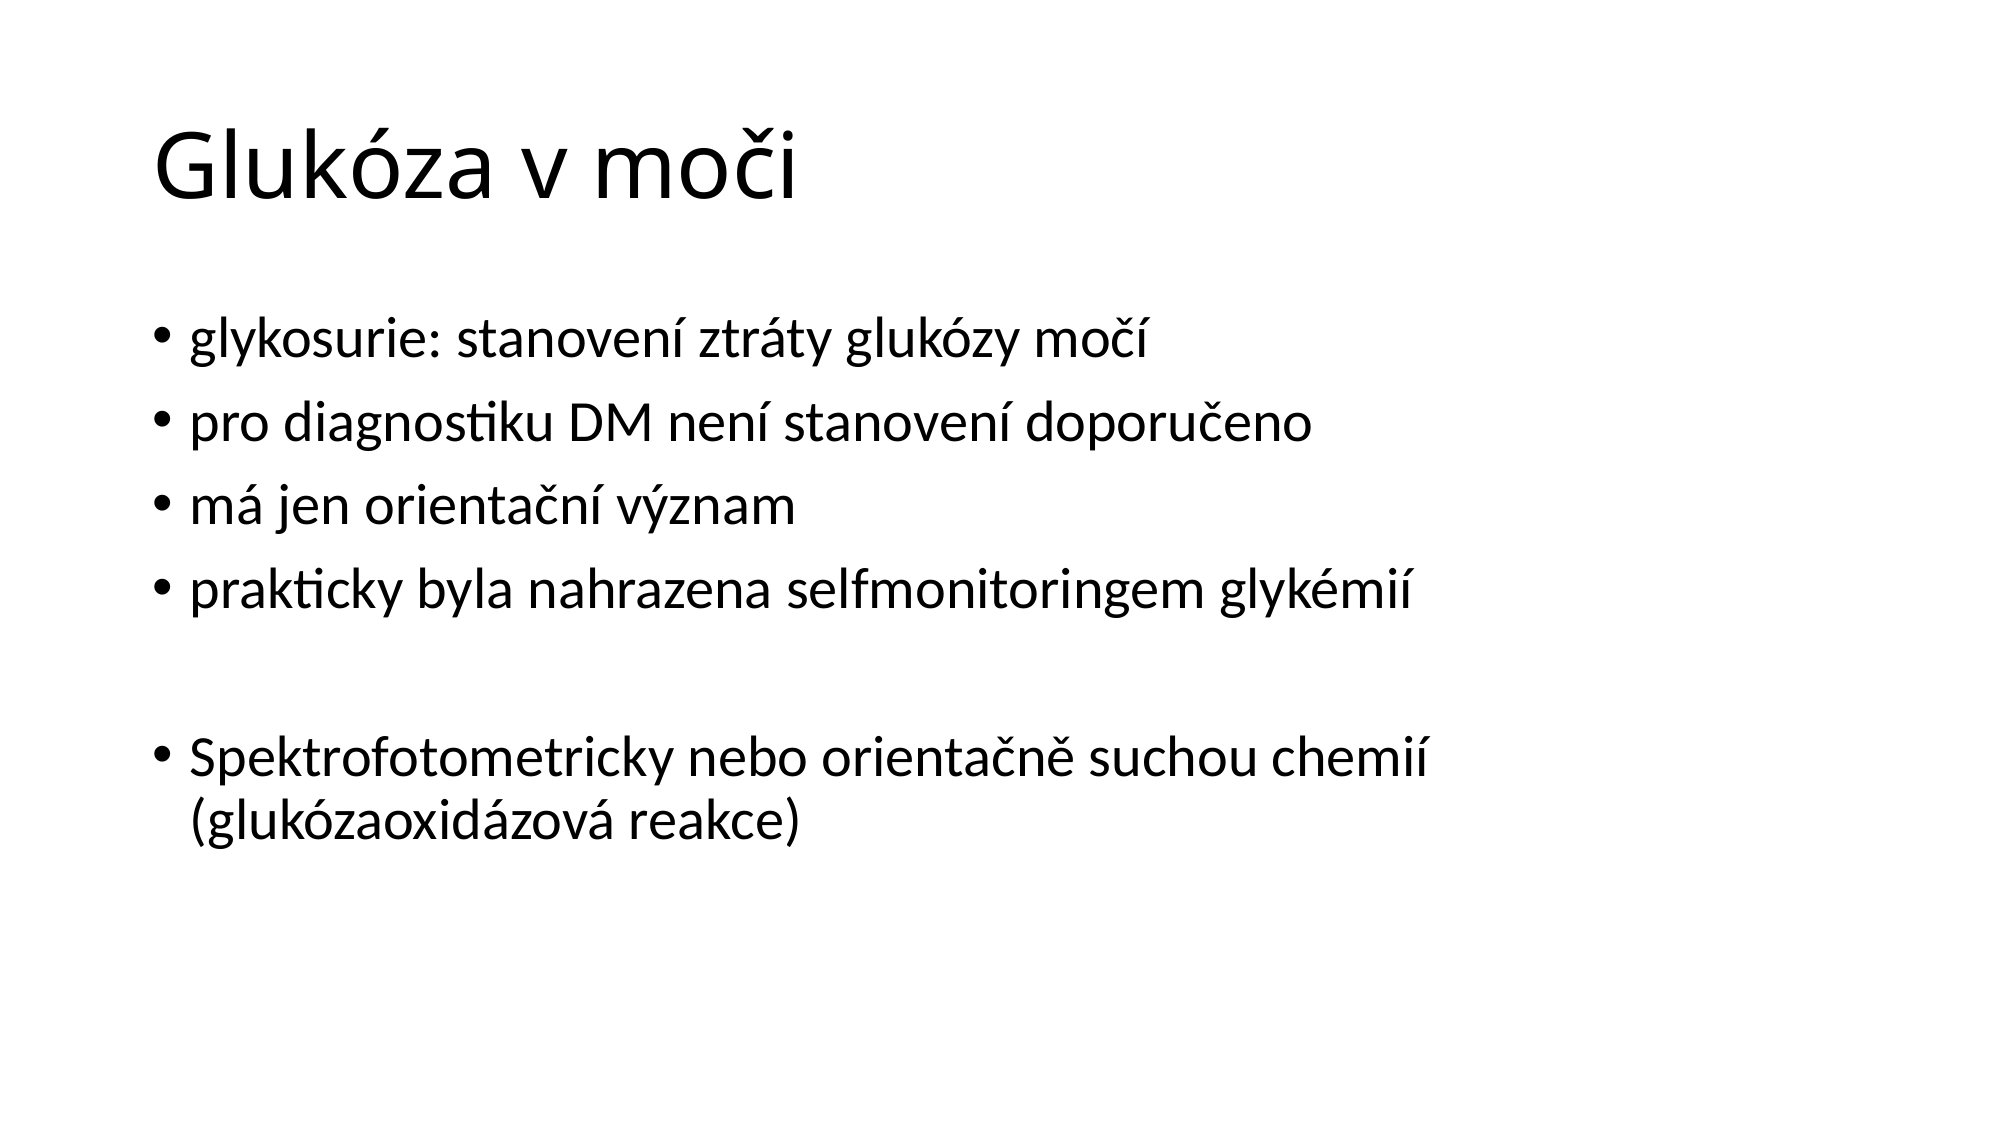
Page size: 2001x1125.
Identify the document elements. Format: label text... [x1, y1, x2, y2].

title Glukóza v moči [137, 59, 1863, 278]
list glykosurie: stanovení ztráty glukózy močí pro diagnostiku DM není stanovení doporučeno má jen orientační význam prakticky byla nahrazena selfmonitoringem glykémií Spektrofotometricky nebo orientačně suchou chemií (glukózaoxidázová reakce) [137, 299, 1863, 1014]
